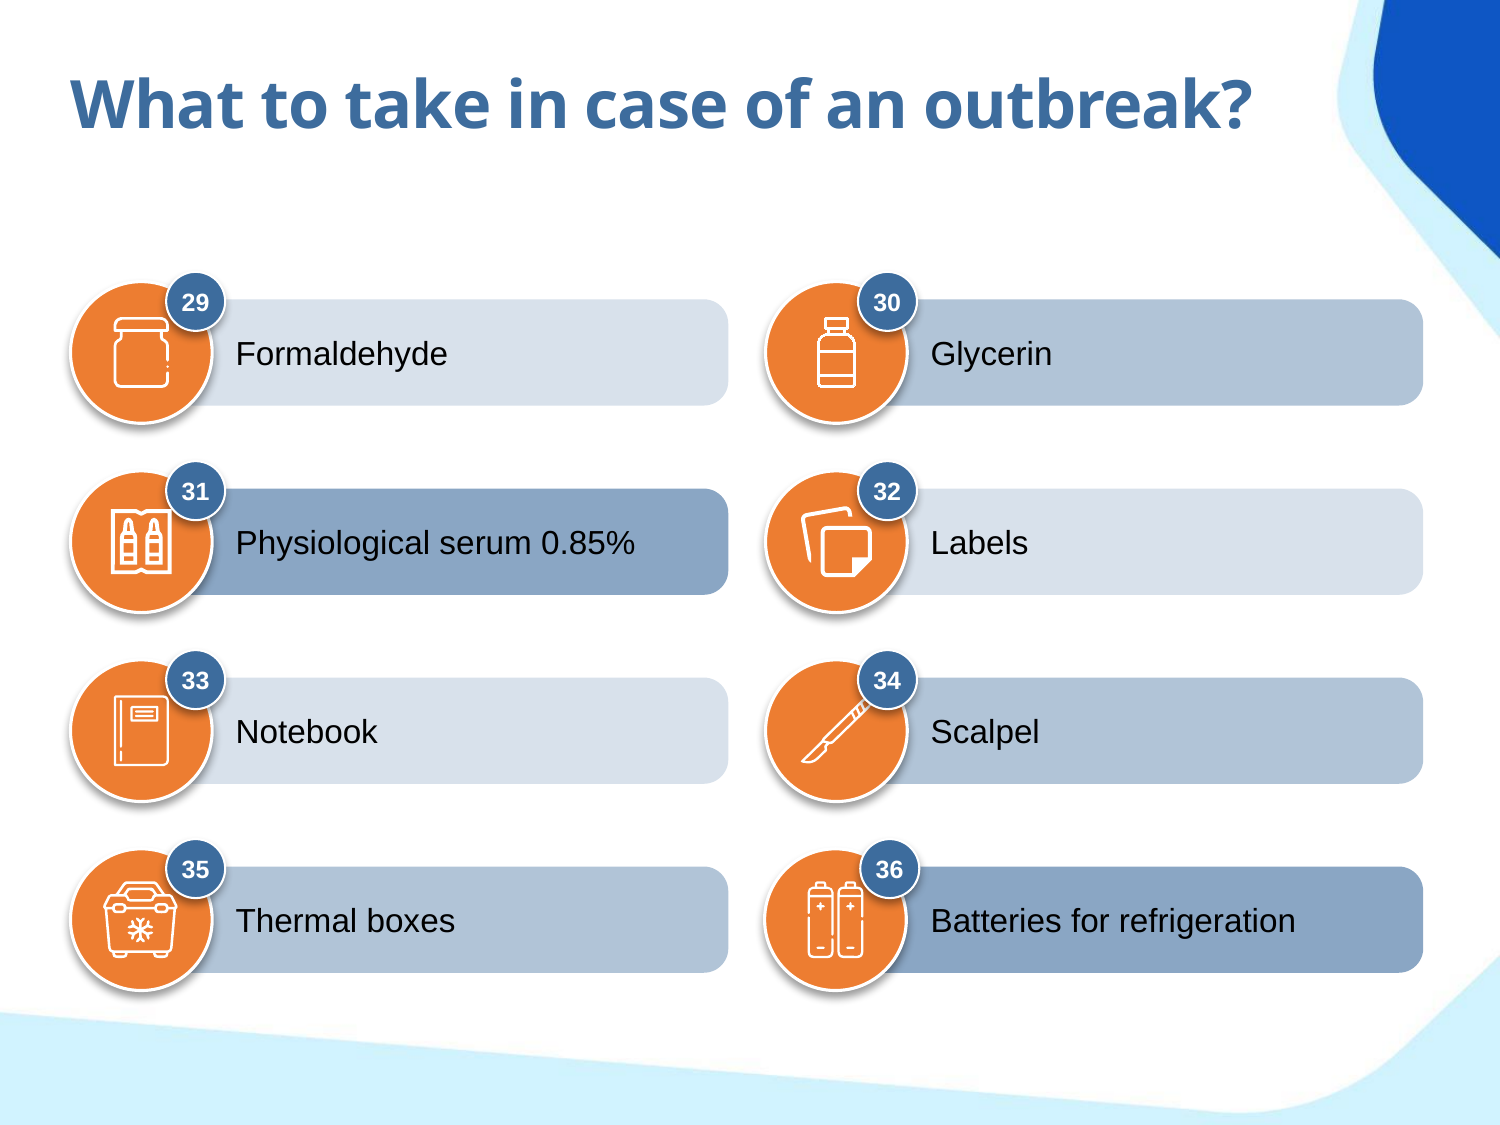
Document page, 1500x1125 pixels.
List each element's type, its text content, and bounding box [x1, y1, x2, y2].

text_box [202, 675, 731, 786]
text_box Physiological serum 0.85% [235, 521, 650, 562]
text_box 32 [855, 459, 920, 523]
text_box [202, 486, 731, 597]
picture [0, 0, 1500, 1125]
text_box [765, 659, 908, 802]
text_box [897, 675, 1426, 786]
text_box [807, 881, 864, 959]
text_box [70, 470, 213, 613]
text_box [765, 470, 908, 613]
text_box [820, 525, 872, 578]
text_box Formaldehyde [235, 332, 670, 373]
text_box 35 [164, 836, 228, 901]
text_box 30 [855, 269, 920, 333]
text_box Glycerin [930, 332, 1373, 373]
text_box 36 [858, 836, 922, 901]
text_box [897, 297, 1426, 408]
text_box [896, 864, 1426, 975]
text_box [102, 881, 178, 959]
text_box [110, 508, 172, 575]
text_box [113, 694, 170, 767]
text_box [897, 486, 1426, 597]
text_box 31 [164, 459, 228, 523]
text_box [70, 281, 213, 424]
text_box 29 [164, 269, 228, 333]
text_box 34 [855, 647, 920, 712]
text_box [202, 297, 731, 408]
text_box [800, 705, 864, 764]
text_box Scalpel [930, 710, 1373, 751]
text_box [765, 281, 908, 424]
text_box [70, 848, 213, 991]
text_box Labels [930, 521, 1373, 562]
text_box [801, 506, 853, 563]
text_box What to take in case of an outbreak? [70, 62, 1354, 143]
text_box Batteries for refrigeration [930, 899, 1366, 940]
text_box [202, 864, 731, 975]
text_box Thermal boxes [235, 899, 670, 940]
text_box 33 [164, 647, 228, 712]
text_box [764, 848, 907, 991]
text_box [113, 316, 170, 389]
text_box [70, 659, 213, 802]
text_box Notebook [235, 710, 670, 751]
text_box [817, 317, 856, 388]
